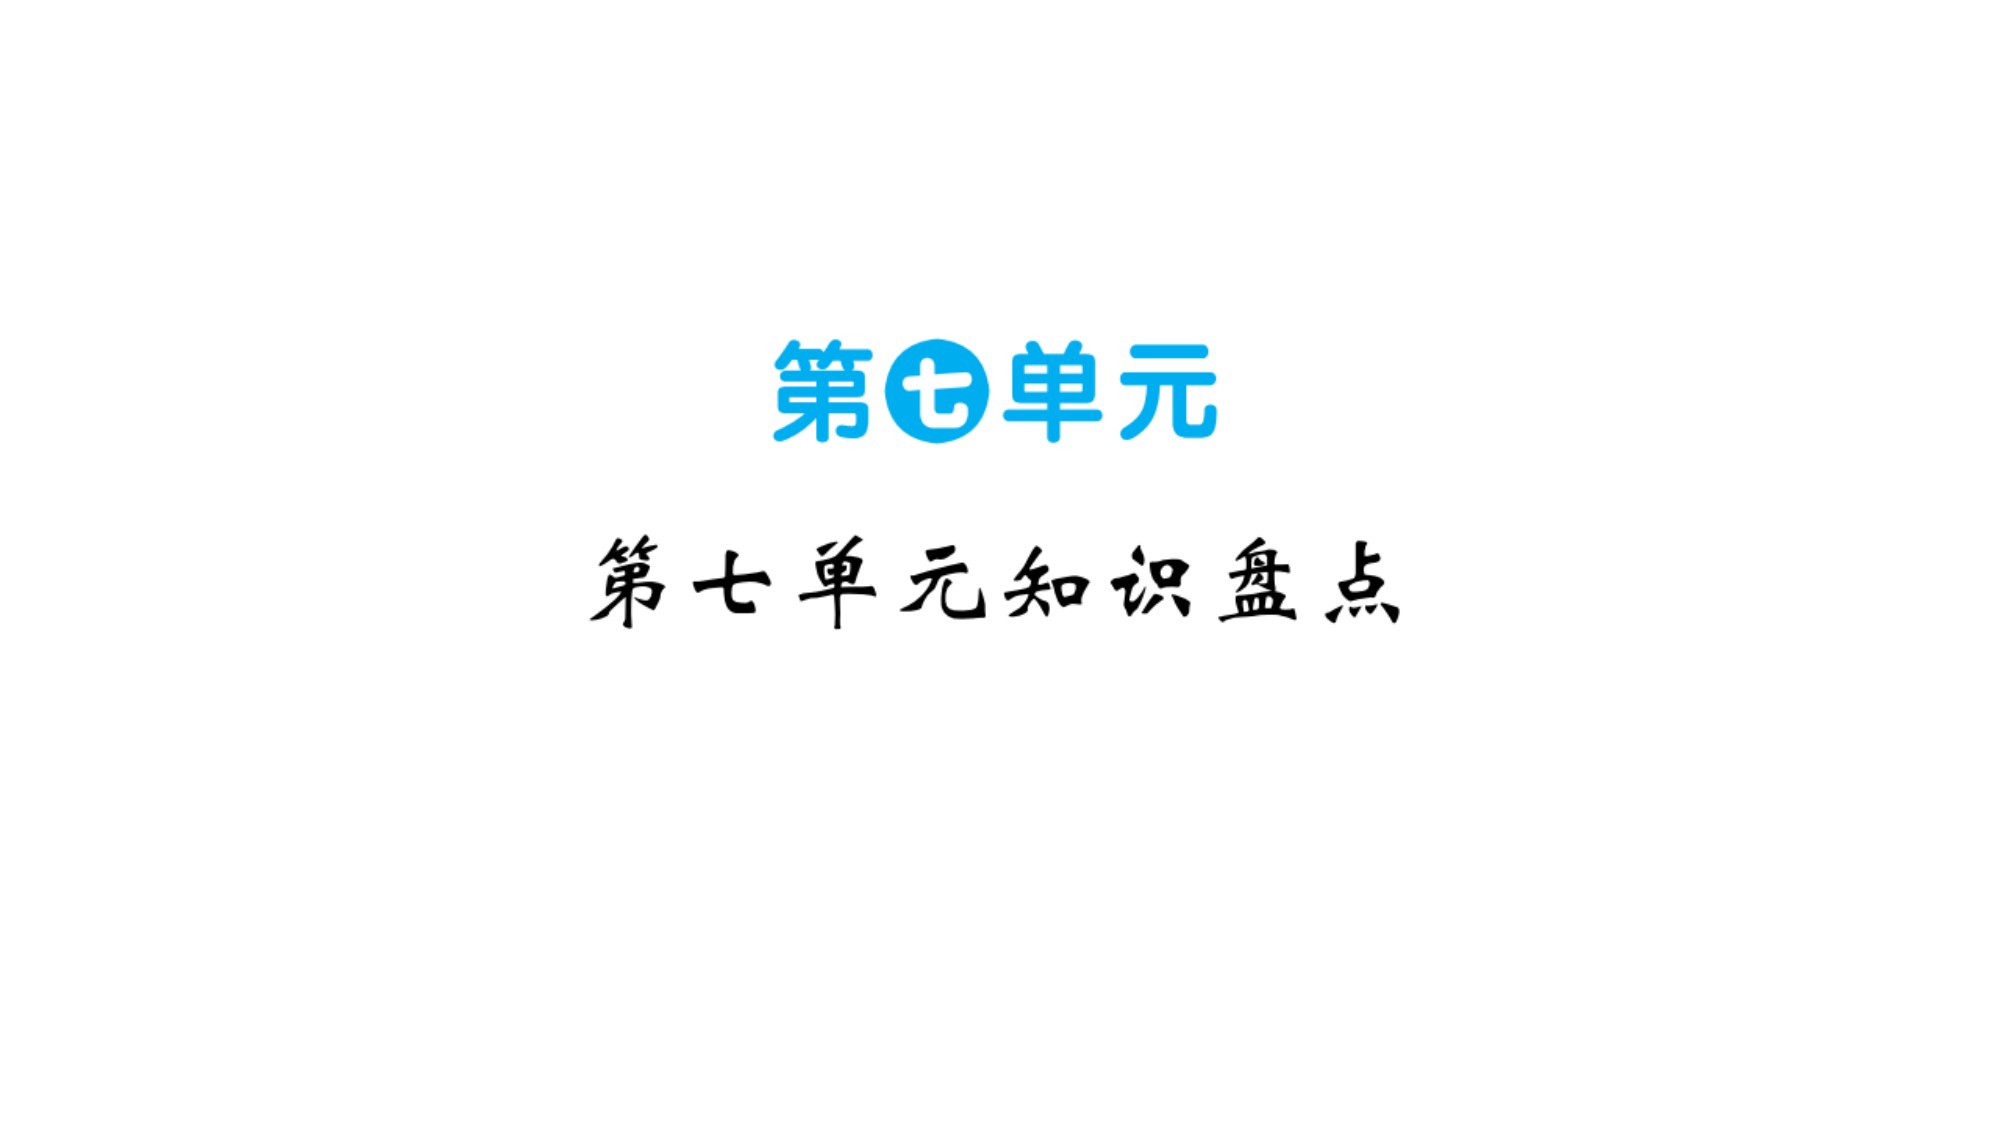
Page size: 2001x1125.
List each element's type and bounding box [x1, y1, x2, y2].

picture [757, 313, 1243, 459]
picture [574, 503, 1425, 645]
